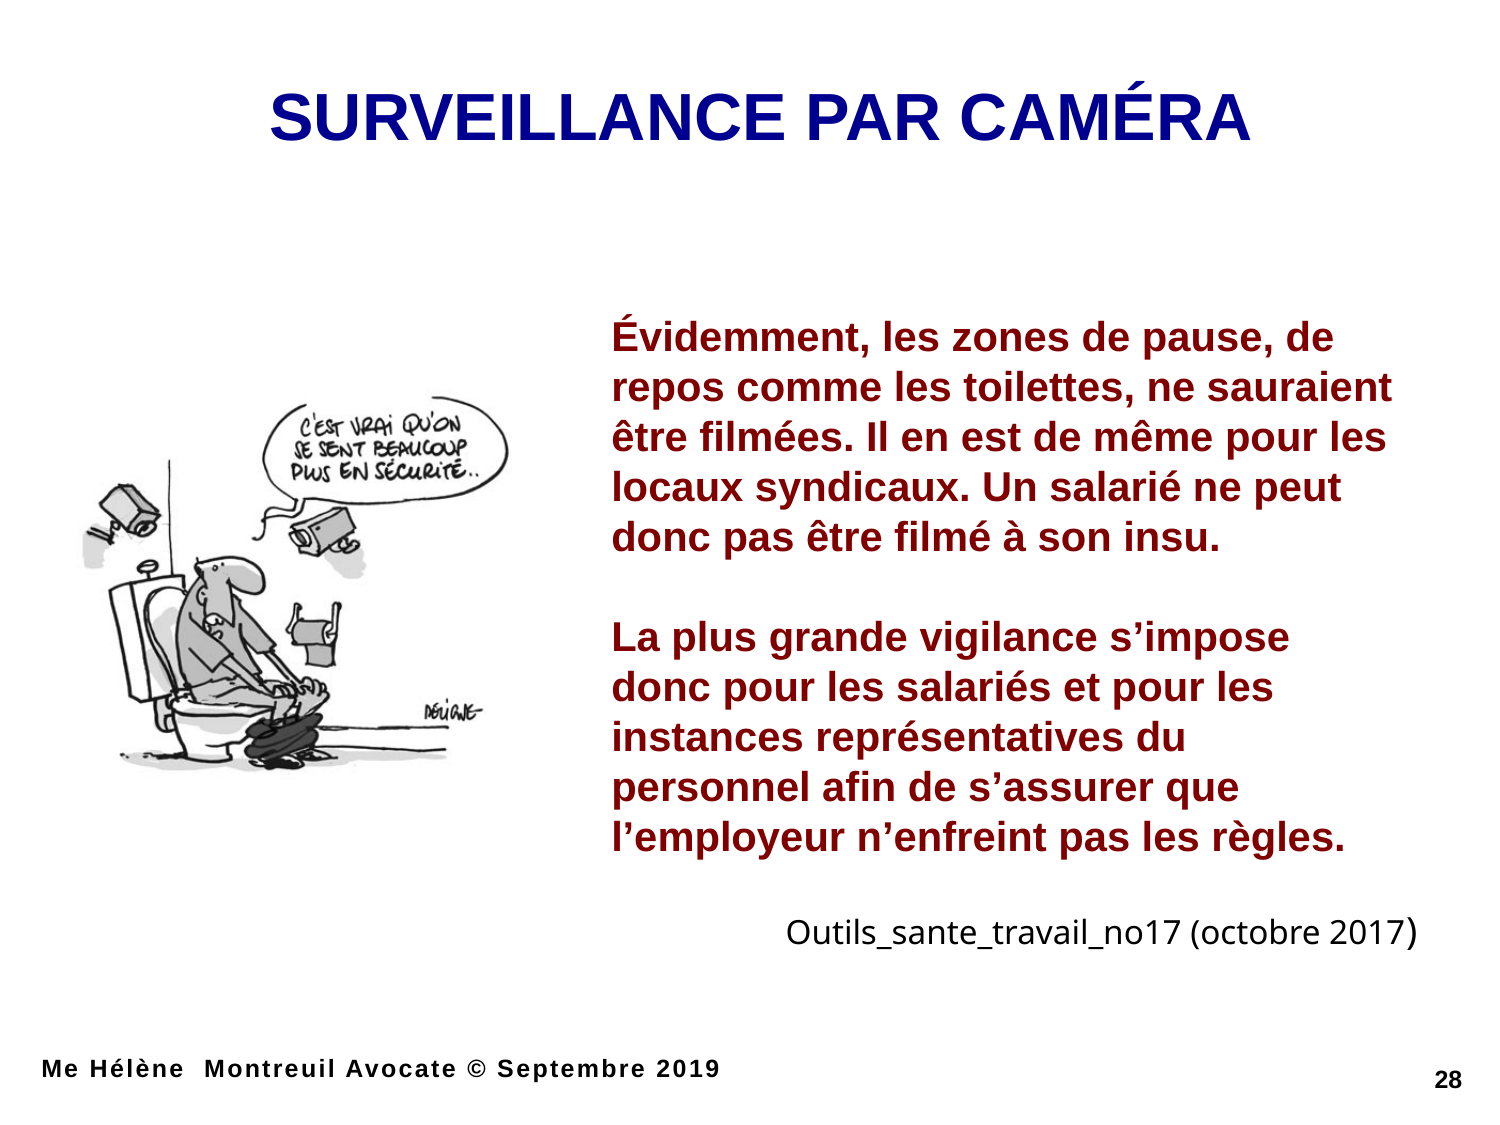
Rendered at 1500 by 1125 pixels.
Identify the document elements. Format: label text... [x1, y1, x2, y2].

picture [76, 389, 557, 780]
text_box Outils_sante_travail_no17 (octobre 2017) [778, 899, 1454, 960]
text_box Évidemment, les zones de pause, de repos comme les toilettes, ne sauraient être filmées. Il en est de même pour les locaux syndicaux. Un salarié ne peut donc pas être filmé à son insu. La plus grande vigilance s’impose donc pour les salariés et pour les instances représentatives du personnel afin de s’assurer que l’employeur n’enfreint pas les règles. [596, 302, 1412, 868]
slide_number 28 [1387, 1052, 1463, 1094]
text_box Surveillance par caméra [123, 42, 1399, 185]
footer Me Hélène Montreuil Avocate © Septembre 2019 [41, 1046, 857, 1083]
